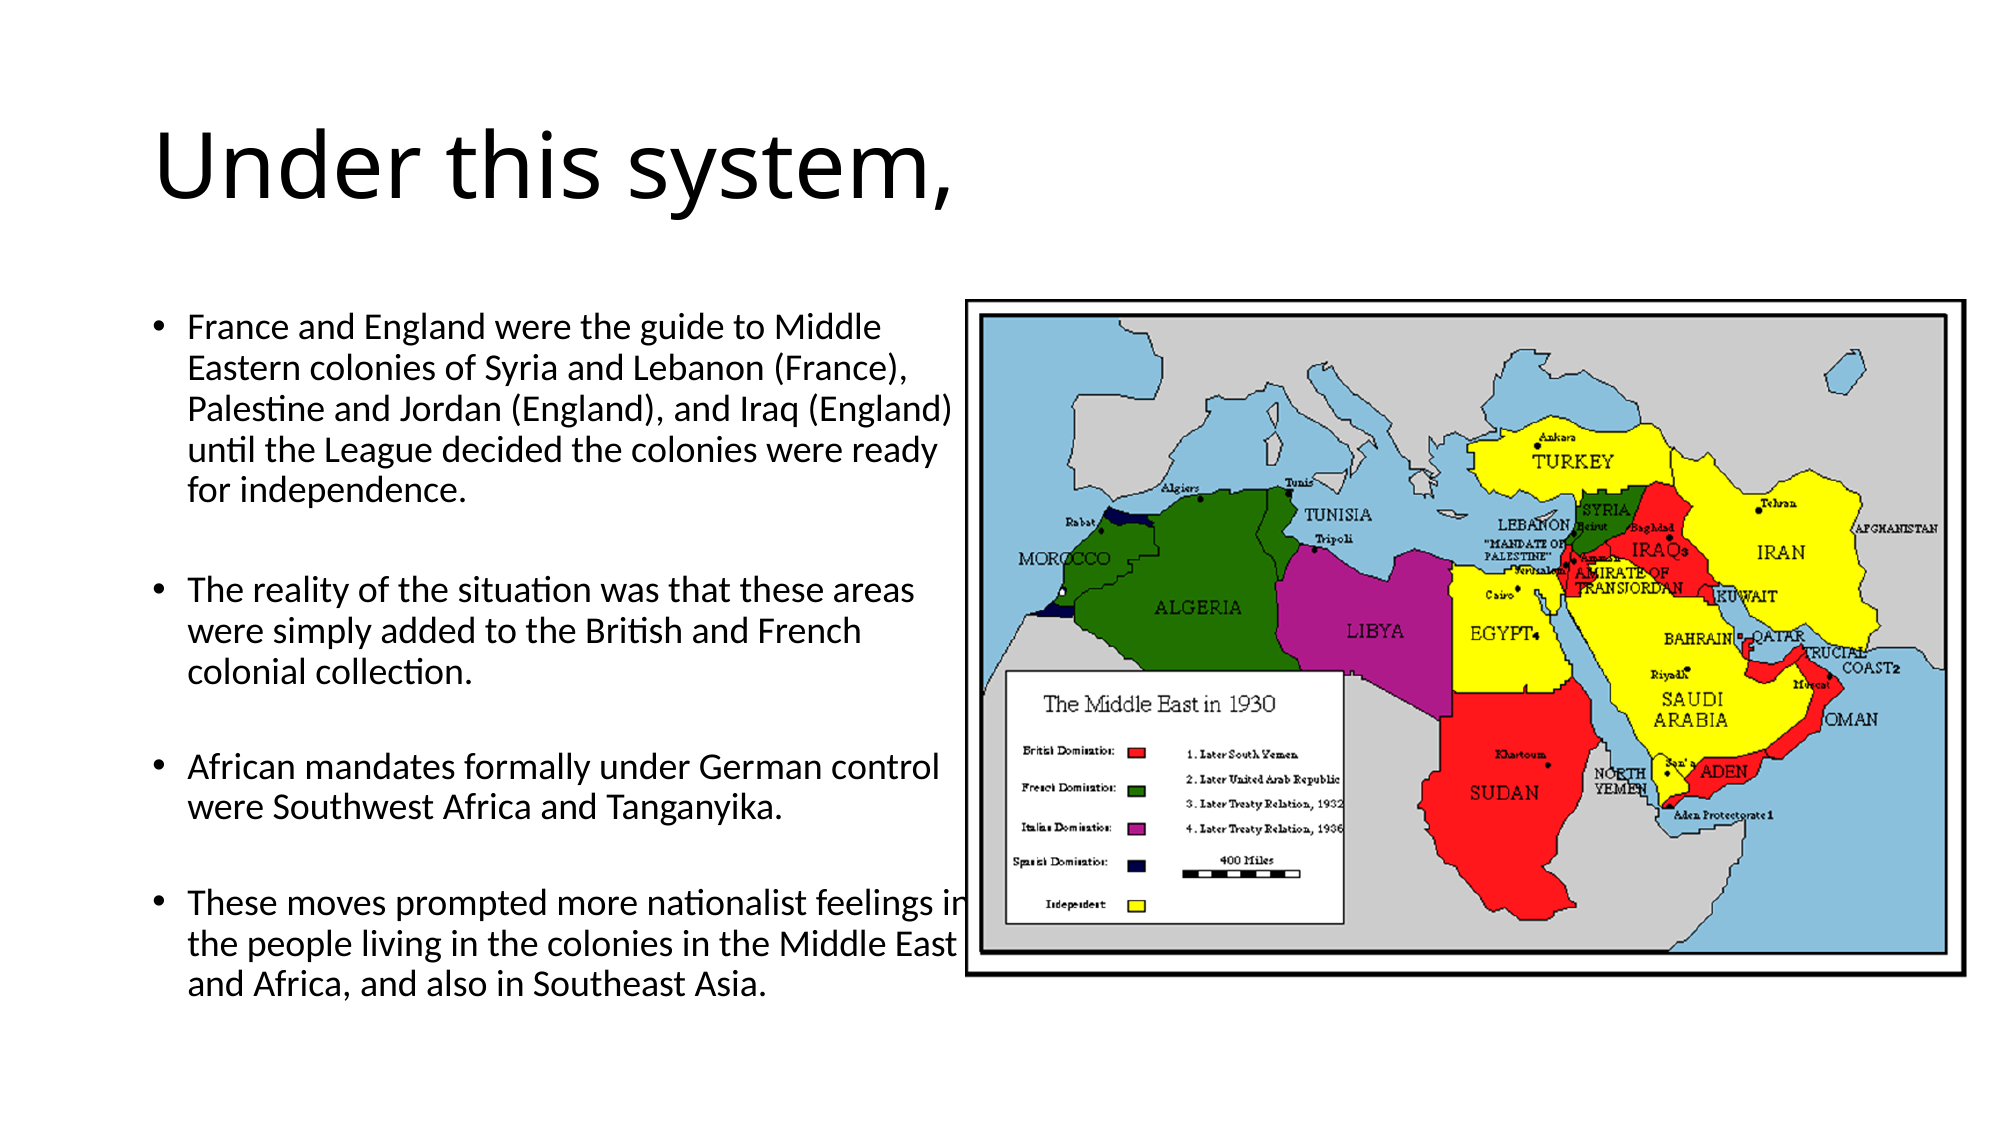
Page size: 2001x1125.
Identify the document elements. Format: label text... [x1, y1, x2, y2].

title Under this system, [137, 59, 1863, 278]
list France and England were the guide to Middle Eastern colonies of Syria and Lebanon (France), Palestine and Jordan (England), and Iraq (England) until the League decided the colonies were ready for independence. The reality of the situation was that these areas were simply added to the British and French colonial collection. African mandates formally under German control were Southwest Africa and Tanganyika. These moves prompted more nationalist feelings in the people living in the colonies in the Middle East and Africa, and also in Southeast Asia. [137, 299, 965, 1014]
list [965, 299, 2000, 1125]
